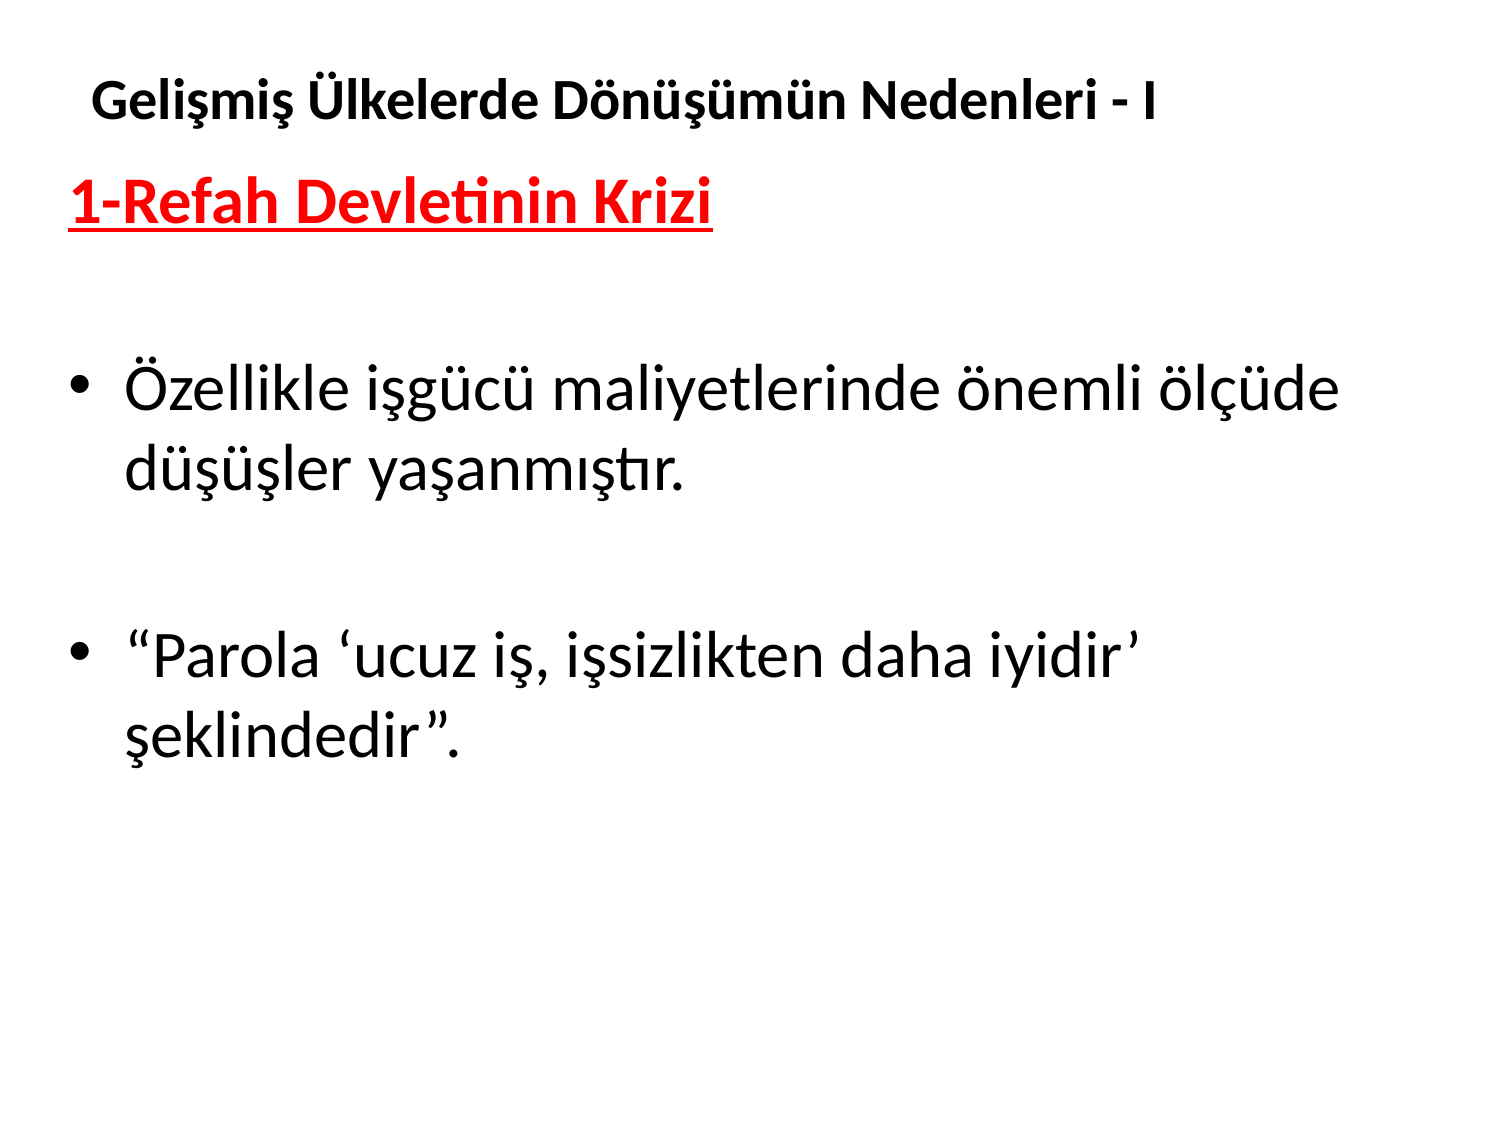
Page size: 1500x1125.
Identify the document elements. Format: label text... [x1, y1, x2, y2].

title Gelişmiş Ülkelerde Dönüşümün Nedenleri - I [76, 42, 1427, 149]
list 1-Refah Devletinin Krizi Özellikle işgücü maliyetlerinde önemli ölçüde düşüşler yaşanmıştır. “Parola ‘ucuz iş, işsizlikten daha iyidir’ şeklindedir”. [53, 149, 1447, 1071]
